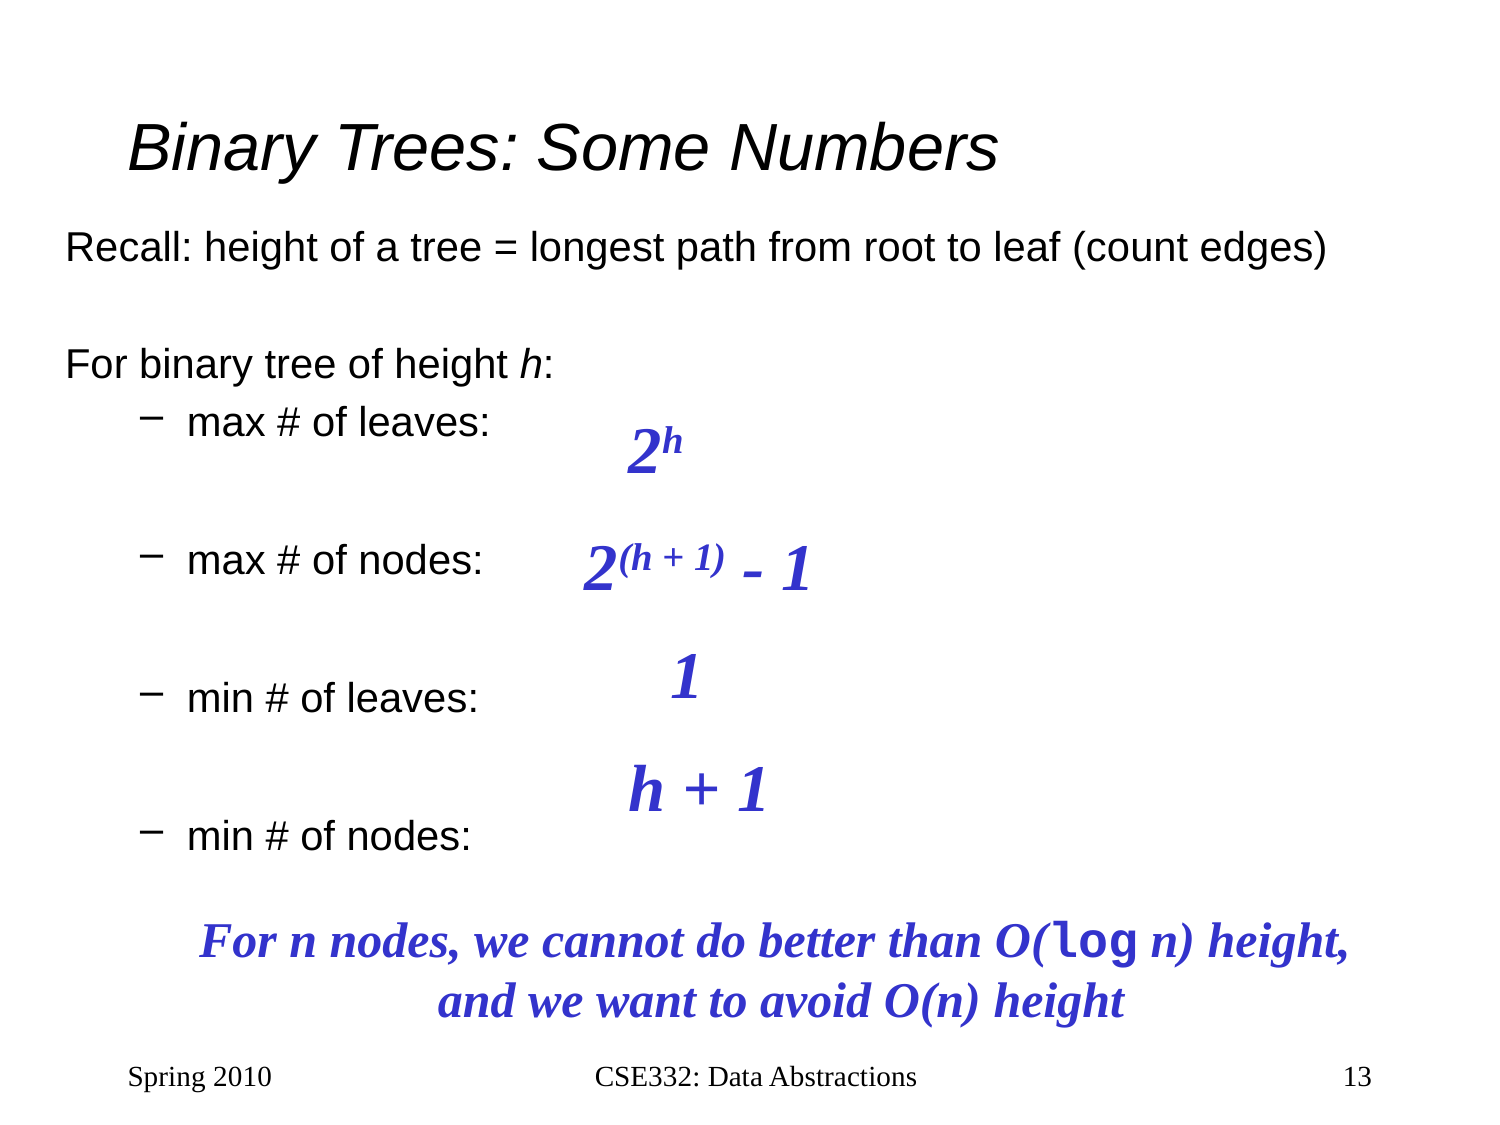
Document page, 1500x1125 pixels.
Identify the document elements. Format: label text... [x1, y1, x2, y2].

slide_number Spring 2010 [112, 1049, 426, 1125]
text_box 2h [512, 399, 800, 495]
text_box h + 1 [500, 737, 900, 833]
text_box 1 [487, 624, 888, 720]
list Recall: height of a tree = longest path from root to leaf (count edges) For binary tree of height h: max # of leaves: max # of nodes: min # of leaves: min # of nodes: [49, 212, 1388, 1001]
text_box For n nodes, we cannot do better than O(log n) height, and we want to avoid O(n) height [174, 899, 1388, 1035]
text_box 2(h + 1) - 1 [500, 516, 900, 612]
title Binary Trees: Some Numbers [112, 49, 1388, 212]
footer CSE332: Data Abstractions [474, 1049, 1038, 1125]
slide_number 13 [1074, 1049, 1388, 1125]
